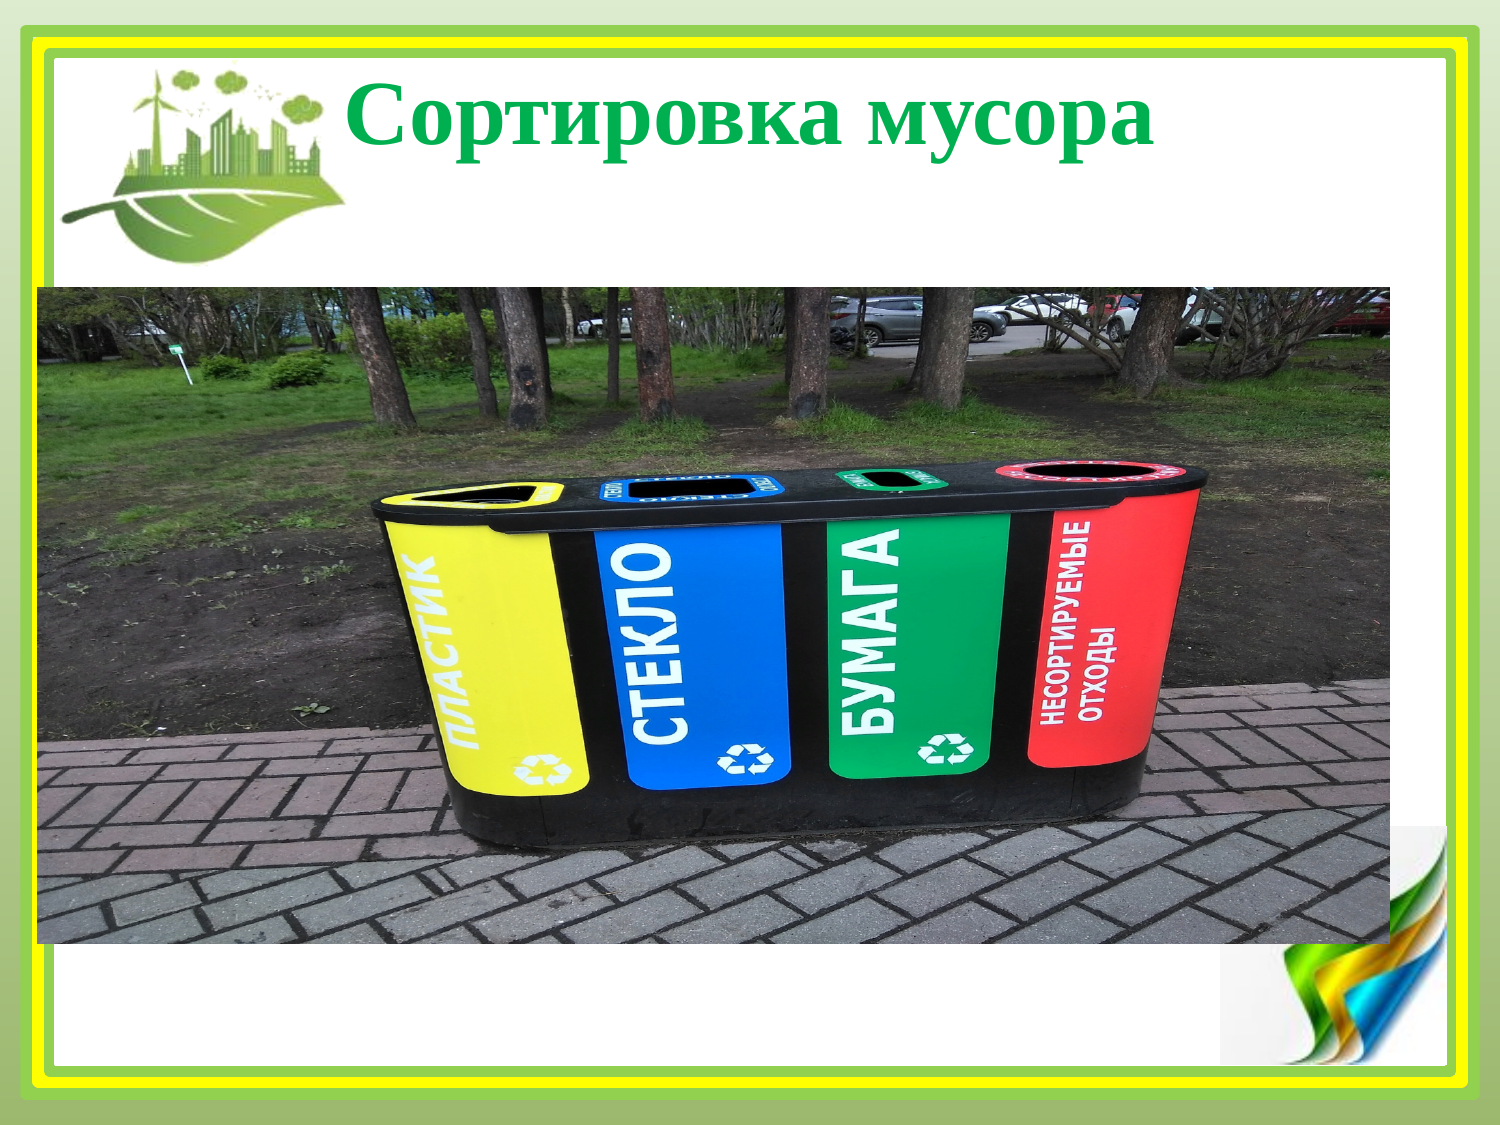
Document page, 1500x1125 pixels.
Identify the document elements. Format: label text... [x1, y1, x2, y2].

title Сортировка мусора [75, 45, 1425, 313]
picture [37, 287, 1447, 1065]
picture [25, 60, 75, 276]
